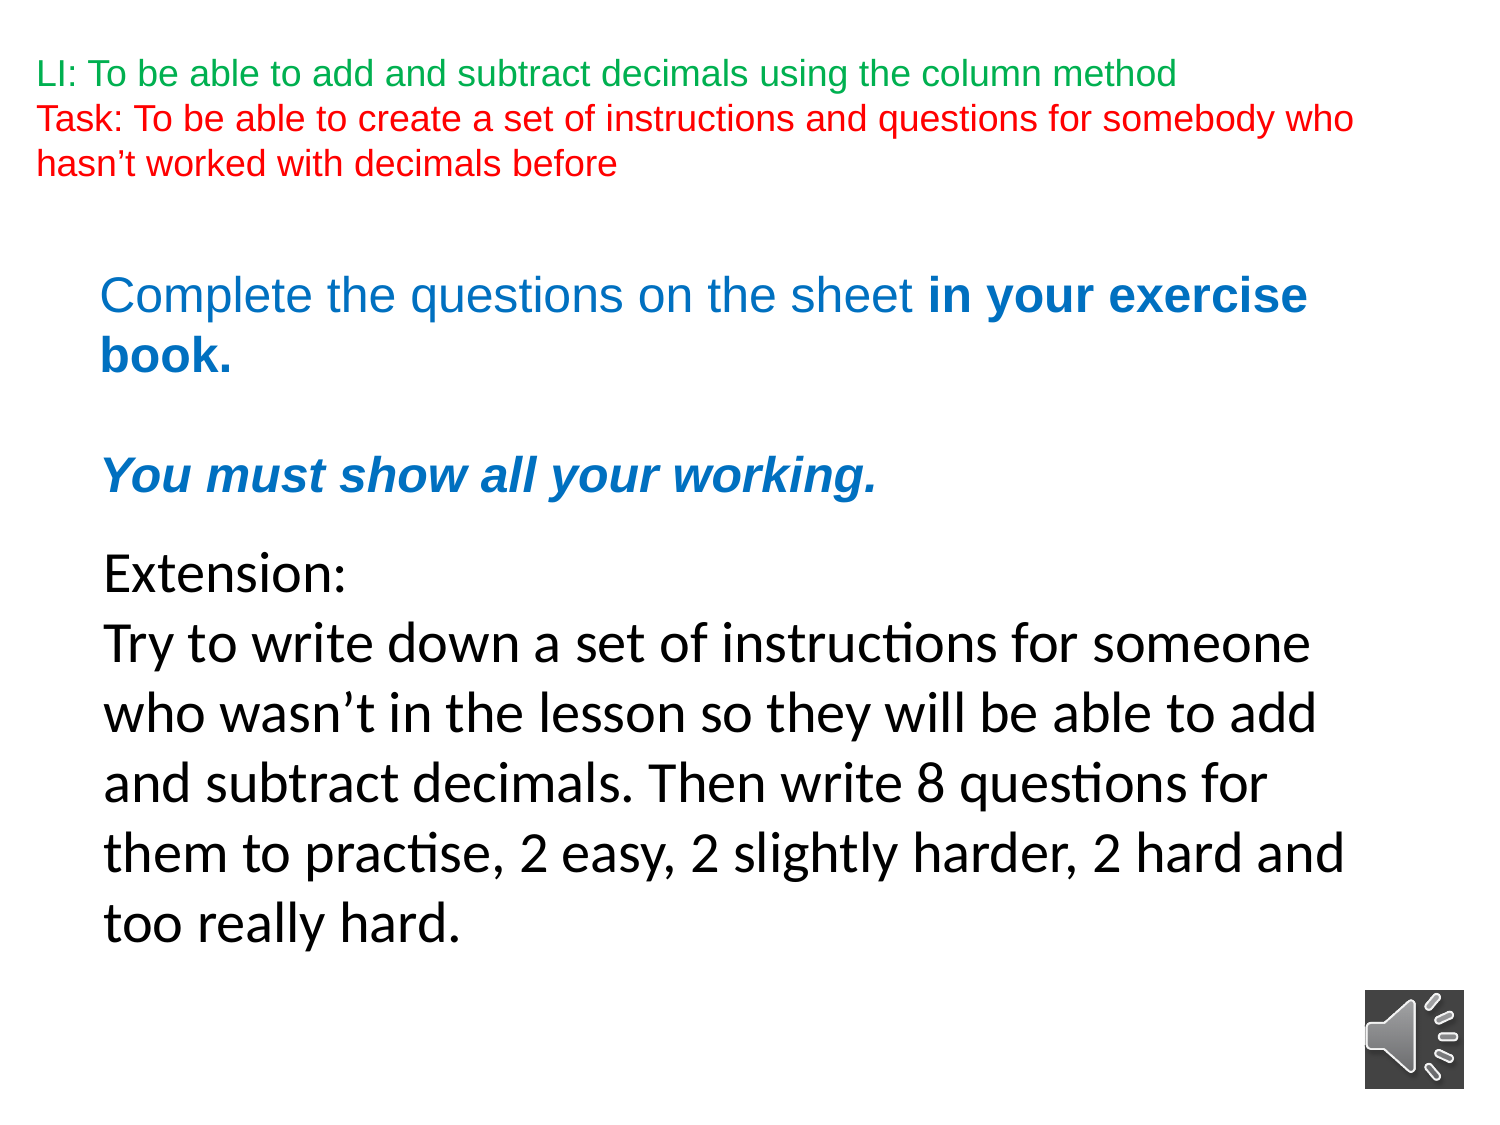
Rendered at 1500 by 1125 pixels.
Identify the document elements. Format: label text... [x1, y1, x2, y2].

text_box LI: To be able to add and subtract decimals using the column method Task: To be able to create a set of instructions and questions for somebody who hasn’t worked with decimals before [21, 41, 1372, 192]
text_box Extension: Try to write down a set of instructions for someone who wasn’t in the lesson so they will be able to add and subtract decimals. Then write 8 questions for them to practise, 2 easy, 2 slightly harder, 2 hard and too really hard. [88, 527, 1412, 1032]
text_box Complete the questions on the sheet in your exercise book. You must show all your working. [84, 255, 1396, 511]
picture [1364, 989, 1465, 1090]
